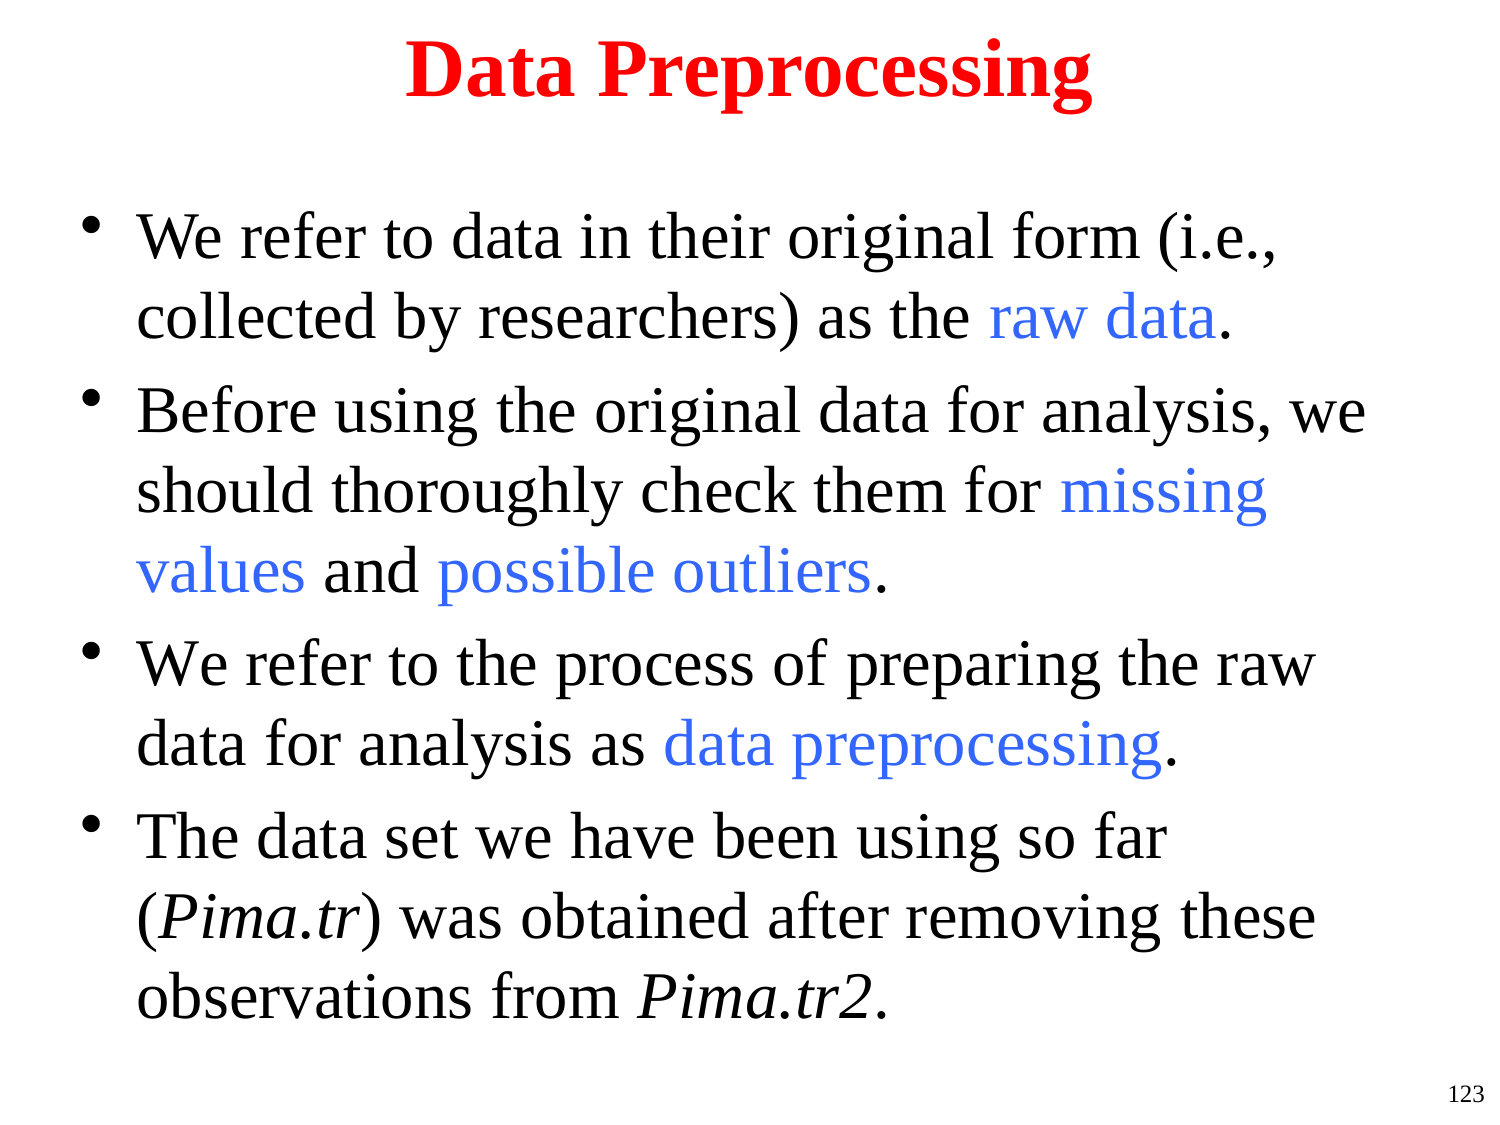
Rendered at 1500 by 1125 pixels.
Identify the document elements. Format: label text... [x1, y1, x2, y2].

list We refer to data in their original form (i.e., collected by researchers) as the raw data. Before using the original data for analysis, we should thoroughly check them for missing values and possible outliers. We refer to the process of preparing the raw data for analysis as data preprocessing. The data set we have been using so far (Pima.tr) was obtained after removing these observations from Pima.tr2. [64, 184, 1424, 1002]
title Data Preprocessing [0, 0, 1500, 126]
slide_number 123 [1186, 1069, 1500, 1125]
